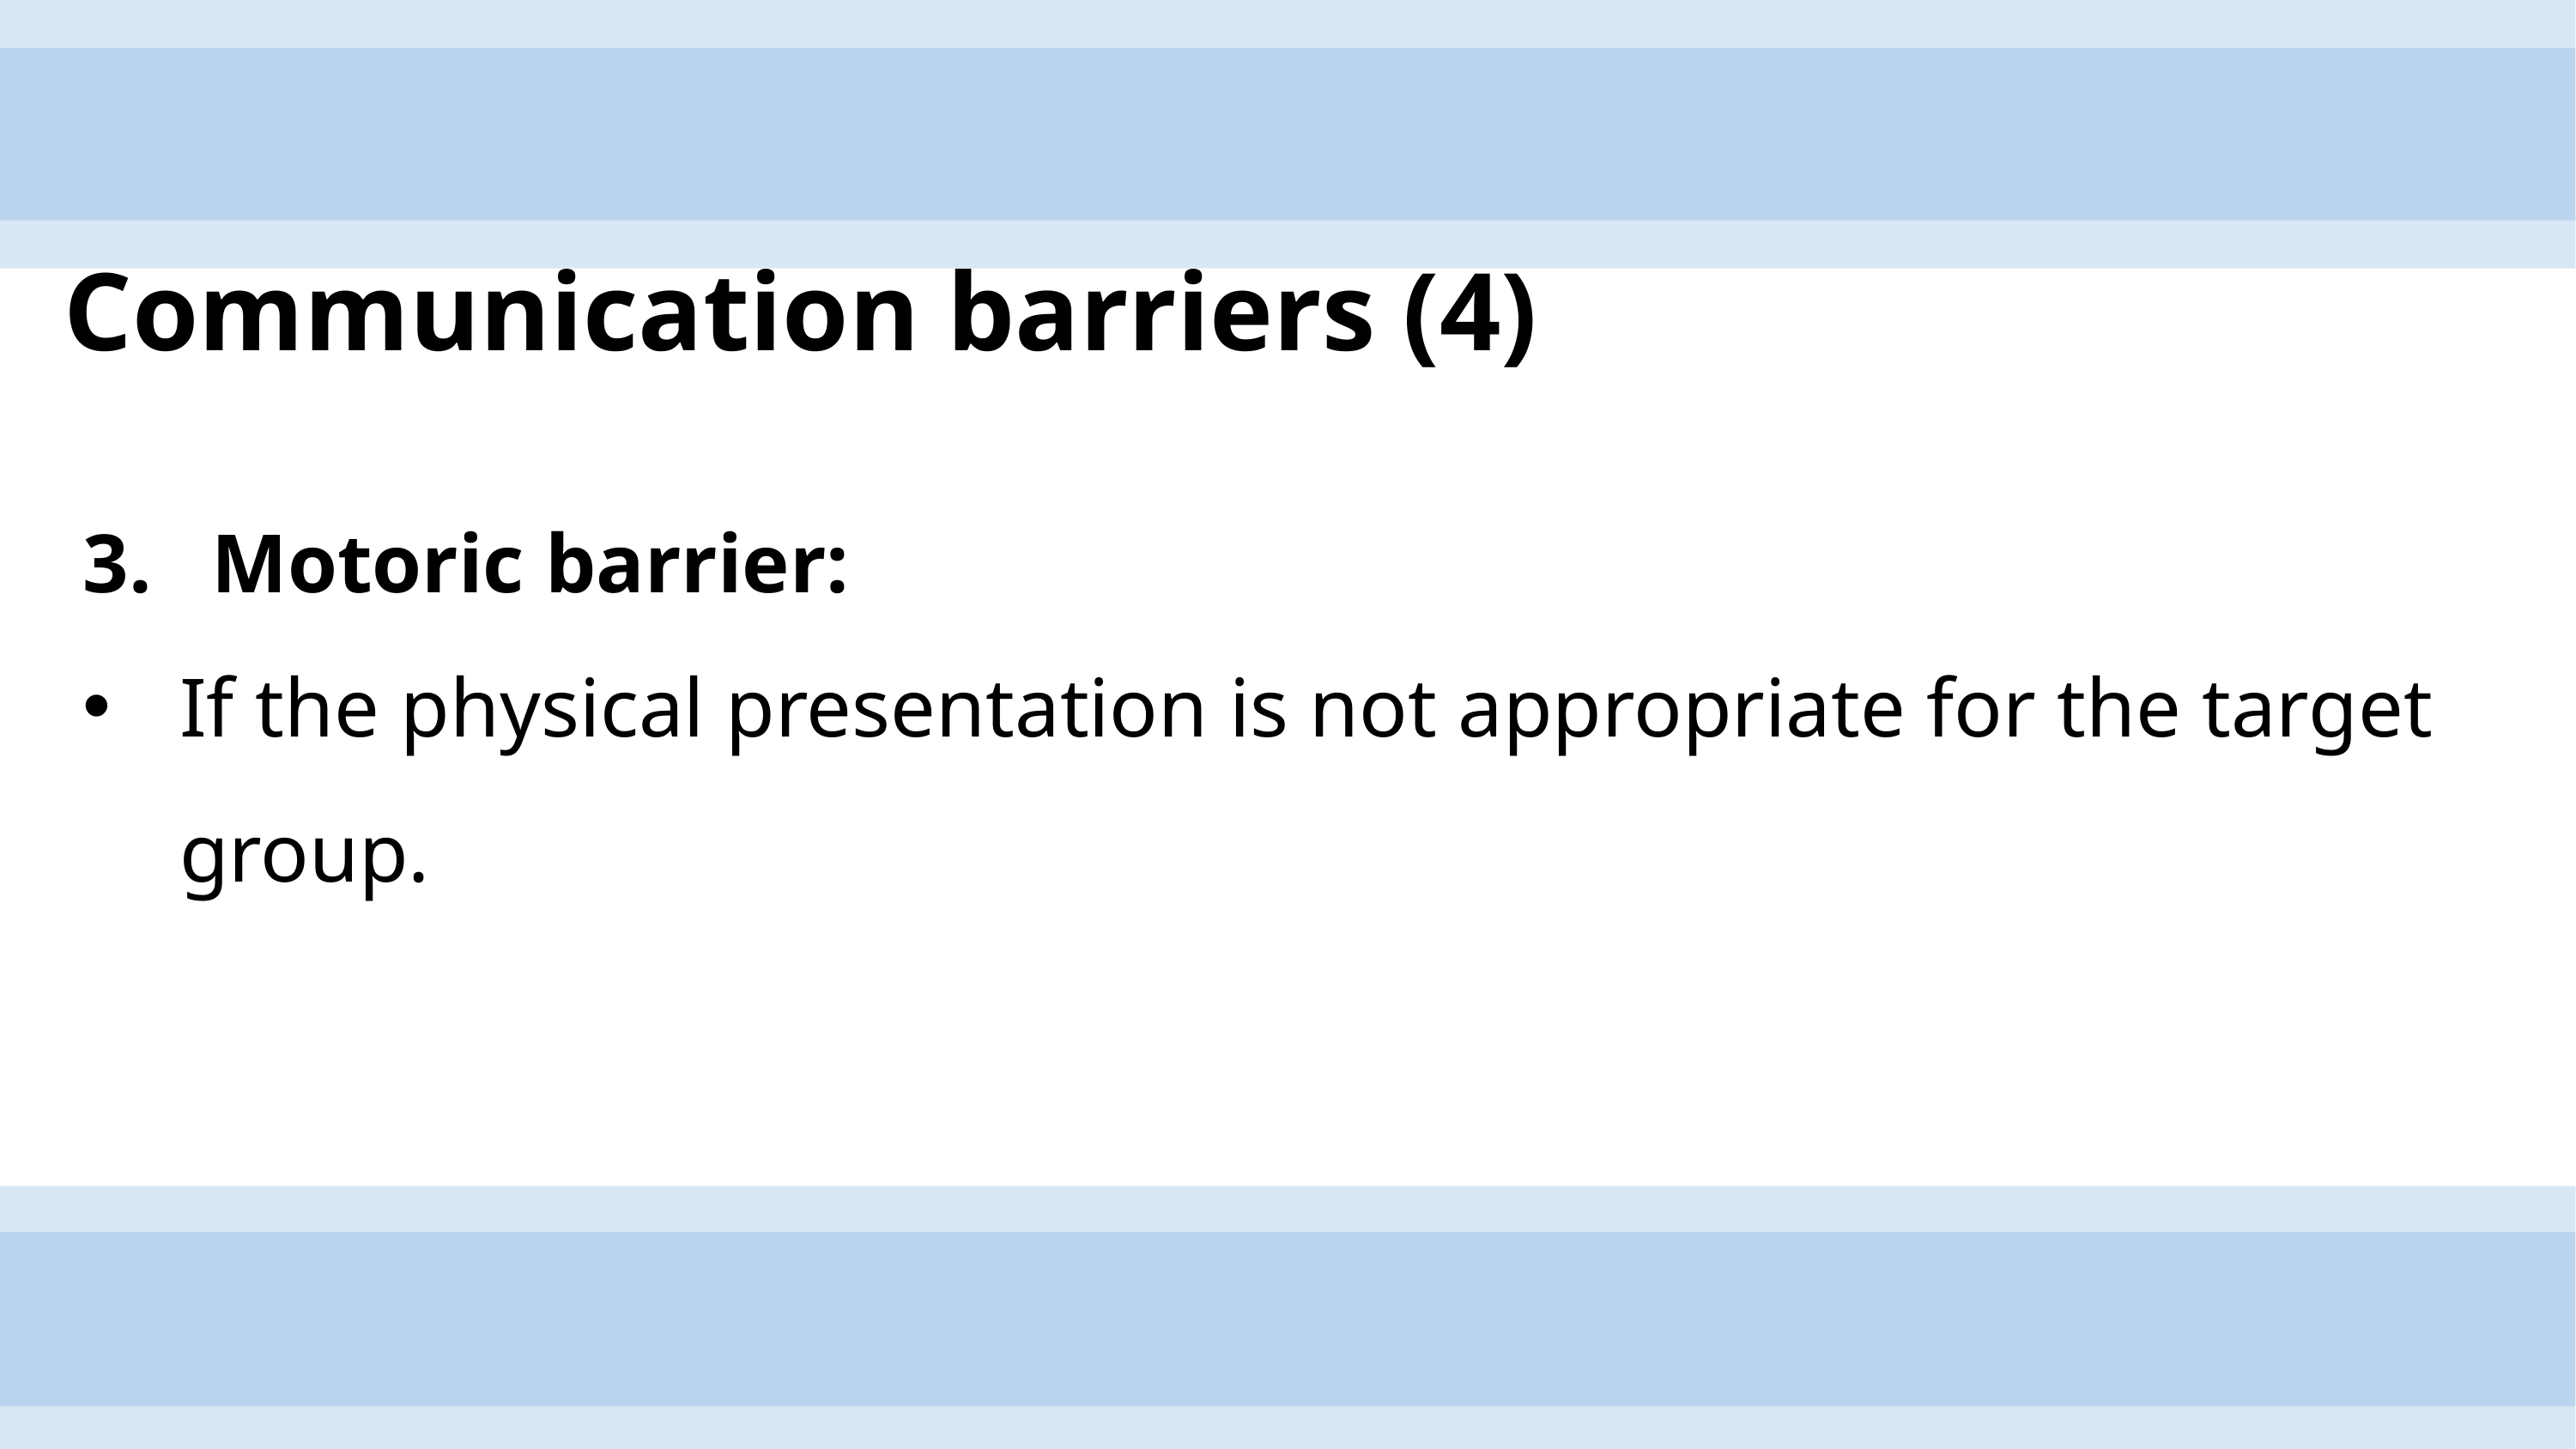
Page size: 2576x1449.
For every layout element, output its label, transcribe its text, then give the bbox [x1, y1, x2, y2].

title Communication barriers (4) [45, 240, 2451, 391]
text_box Motoric barrier: If the physical presentation is not appropriate for the target group. [64, 453, 2494, 908]
